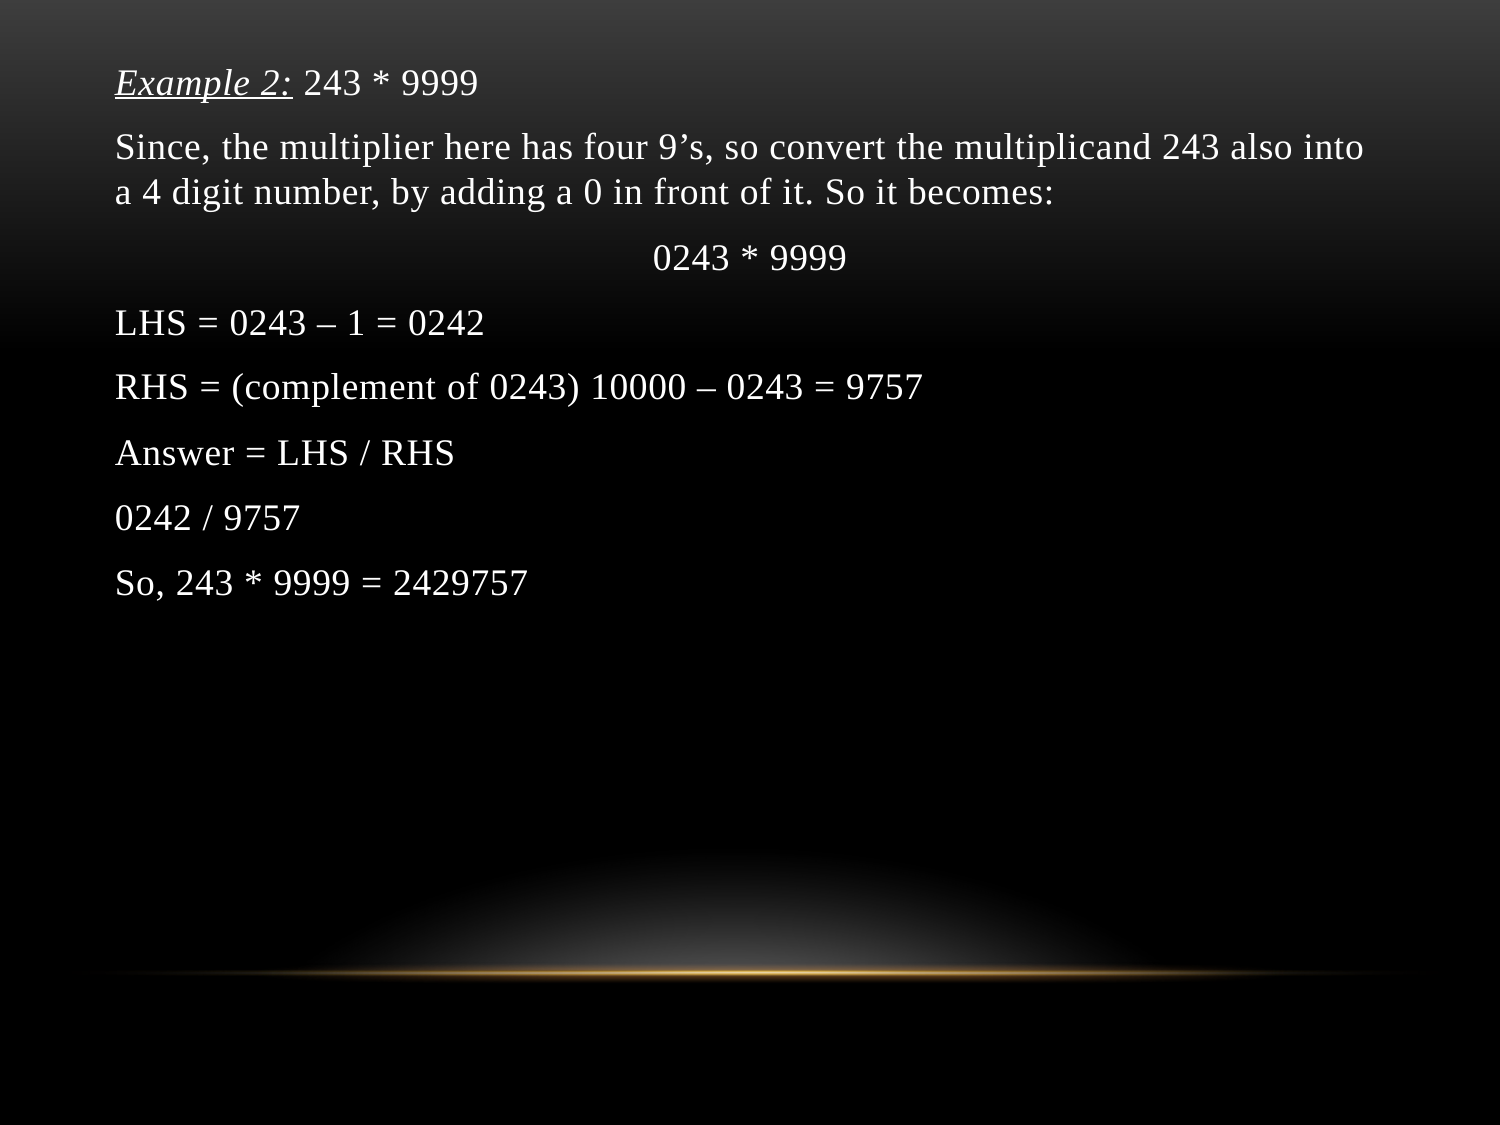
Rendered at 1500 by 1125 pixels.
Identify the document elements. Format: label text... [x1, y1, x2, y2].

picture [0, 0, 1500, 1125]
list Example 2: 243 * 9999 Since, the multiplier here has four 9’s, so convert the multiplicand 243 also into a 4 digit number, by adding a 0 in front of it. So it becomes: 0243 * 9999 LHS = 0243 – 1 = 0242 RHS = (complement of 0243) 10000 – 0243 = 9757 Answer = LHS / RHS 0242 / 9757 So, 243 * 9999 = 2429757 [99, 50, 1400, 938]
